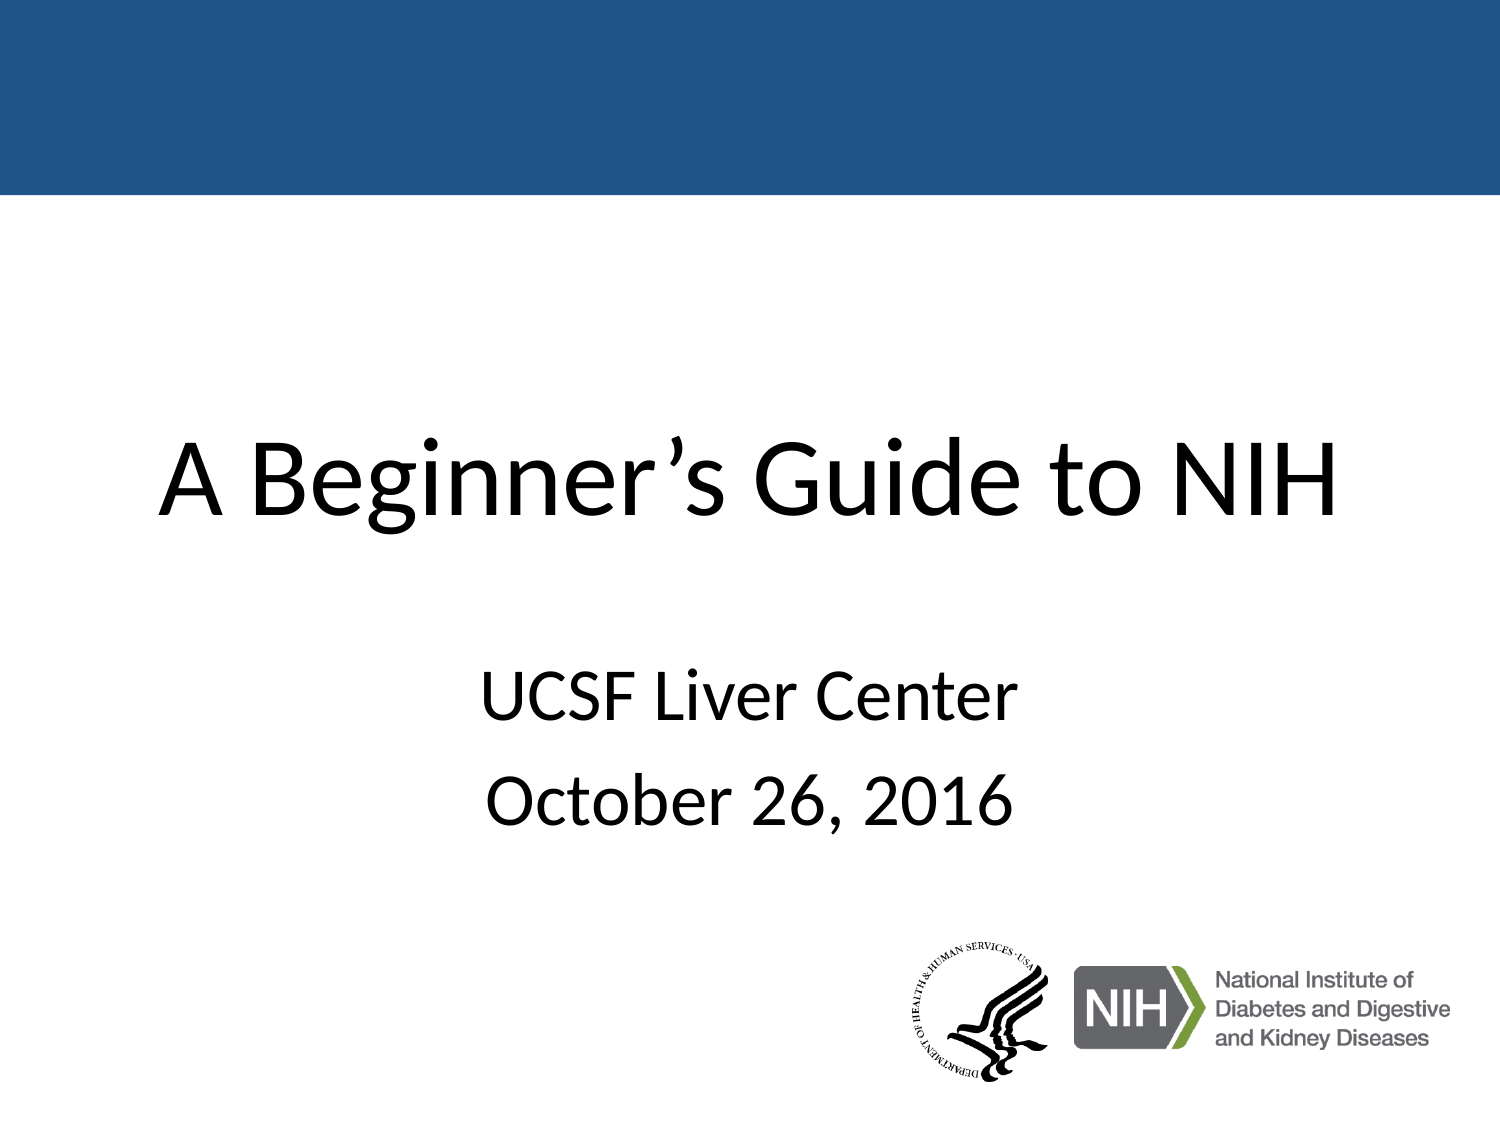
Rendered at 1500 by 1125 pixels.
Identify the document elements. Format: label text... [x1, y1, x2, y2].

picture [912, 942, 1048, 1082]
picture [1074, 966, 1450, 1050]
subtitle UCSF Liver Center October 26, 2016 [225, 637, 1275, 925]
title A Beginner’s Guide to NIH [112, 349, 1388, 591]
